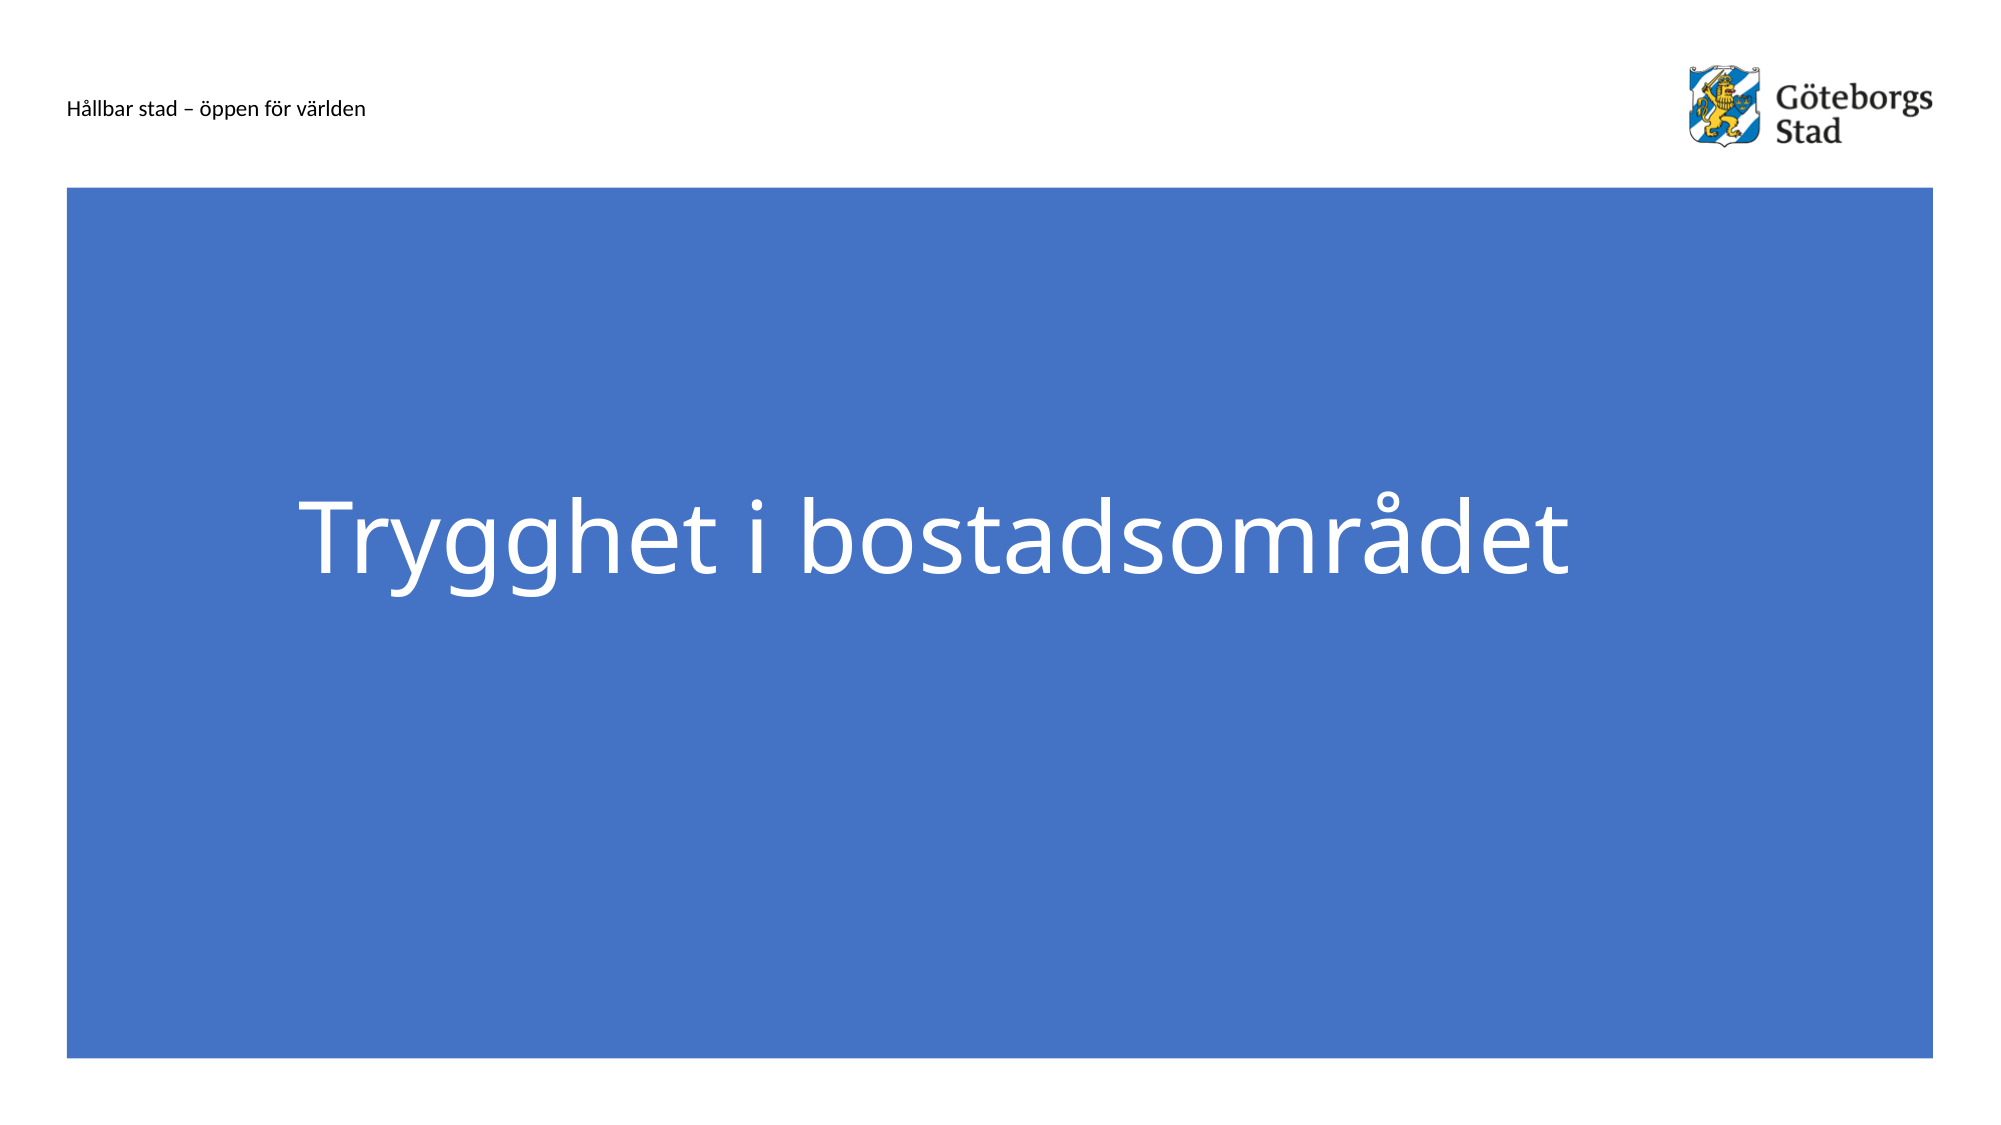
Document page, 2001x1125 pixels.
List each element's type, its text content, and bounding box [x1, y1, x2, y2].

picture [1689, 65, 1933, 148]
title Trygghet i bostadsområdet [284, 430, 1716, 653]
